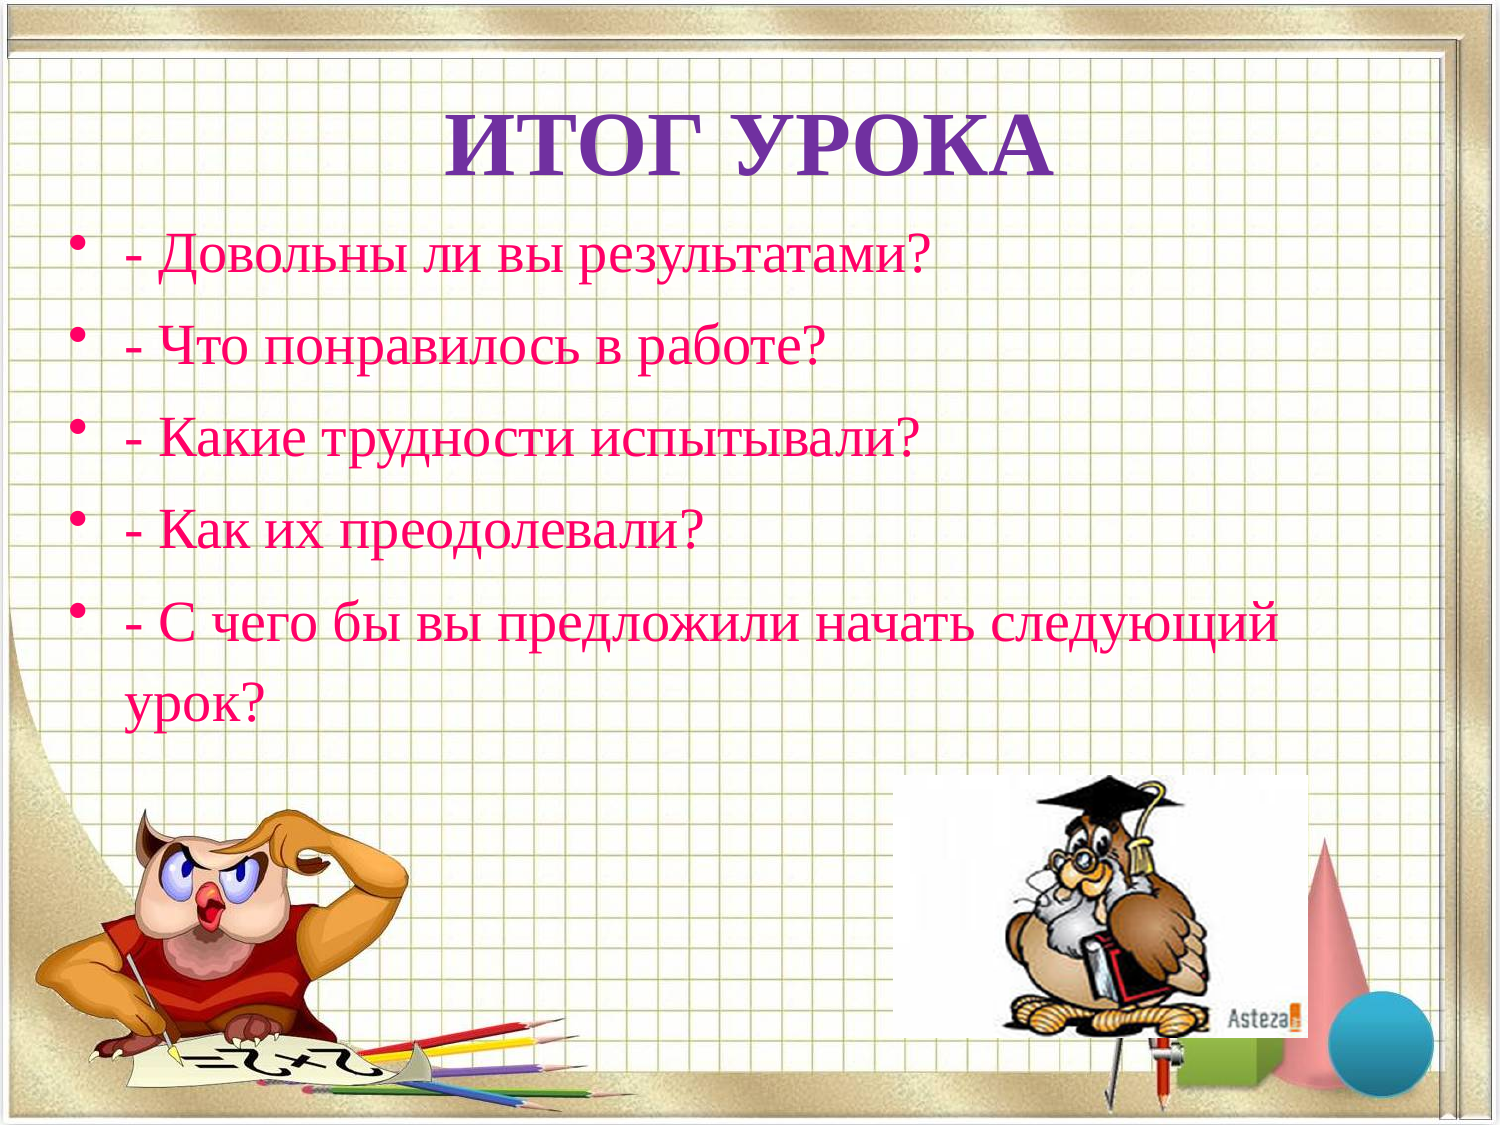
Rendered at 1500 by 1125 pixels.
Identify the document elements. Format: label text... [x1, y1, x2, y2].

picture [0, 0, 1500, 1125]
title ИТОГ УРОКА [75, 45, 1425, 196]
list - Довольны ли вы результатами? - Что понравилось в работе? - Какие трудности испытывали? - Как их преодолевали? - С чего бы вы предложили начать следующий урок? [53, 196, 1437, 1005]
slide_number [88, 1068, 439, 1125]
slide_number [1074, 1024, 1425, 1103]
footer [512, 1024, 988, 1103]
